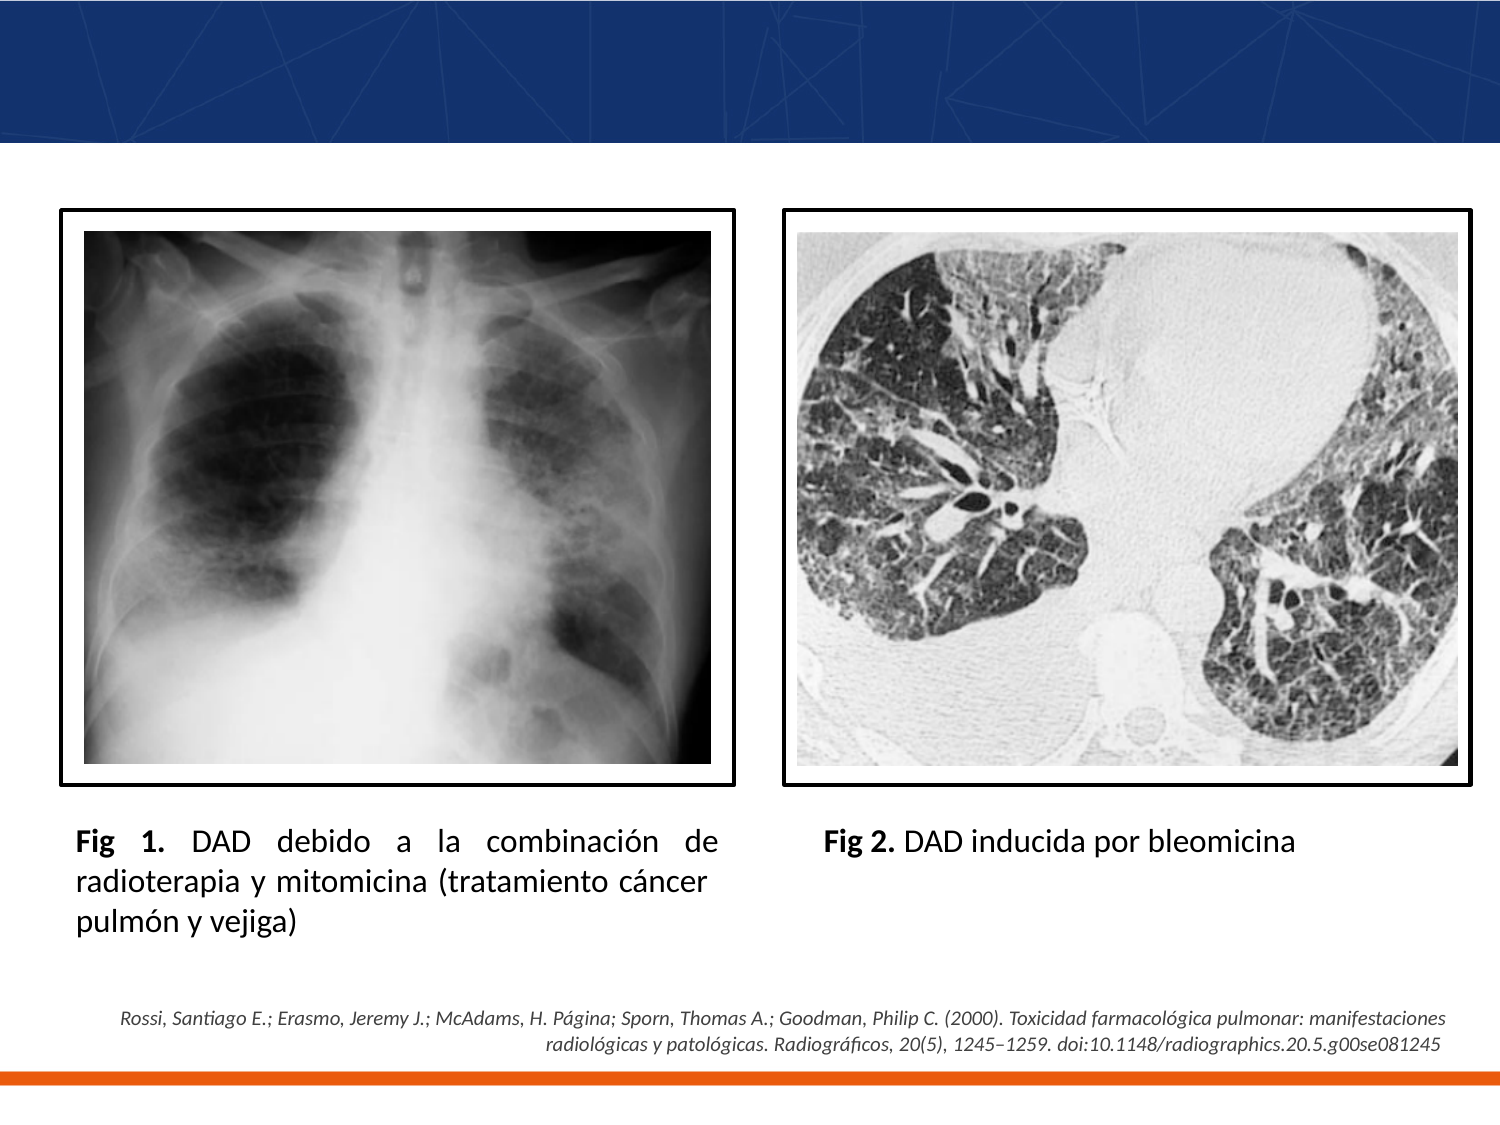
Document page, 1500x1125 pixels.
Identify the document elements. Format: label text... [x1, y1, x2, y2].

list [84, 231, 711, 764]
picture [0, 0, 1500, 1125]
text_box Fig 2. DAD inducida por bleomicina [809, 811, 1436, 867]
footer Rossi, Santiago E.; Erasmo, Jeremy J.; McAdams, H. Página; Sporn, Thomas A.; Goodman, Philip C. (2000). Toxicidad farmacológica pulmonar: manifestaciones radiológicas y patológicas. Radiográficos, 20(5), 1245–1259. doi:10.1148/radiographics.20.5.g00se081245 [84, 996, 1461, 1056]
text_box Fig 1. DAD debido a la combinación de radioterapia y mitomicina (tratamiento cáncer pulmón y vejiga) [61, 811, 735, 992]
text_box [782, 208, 1473, 787]
text_box [59, 208, 736, 787]
